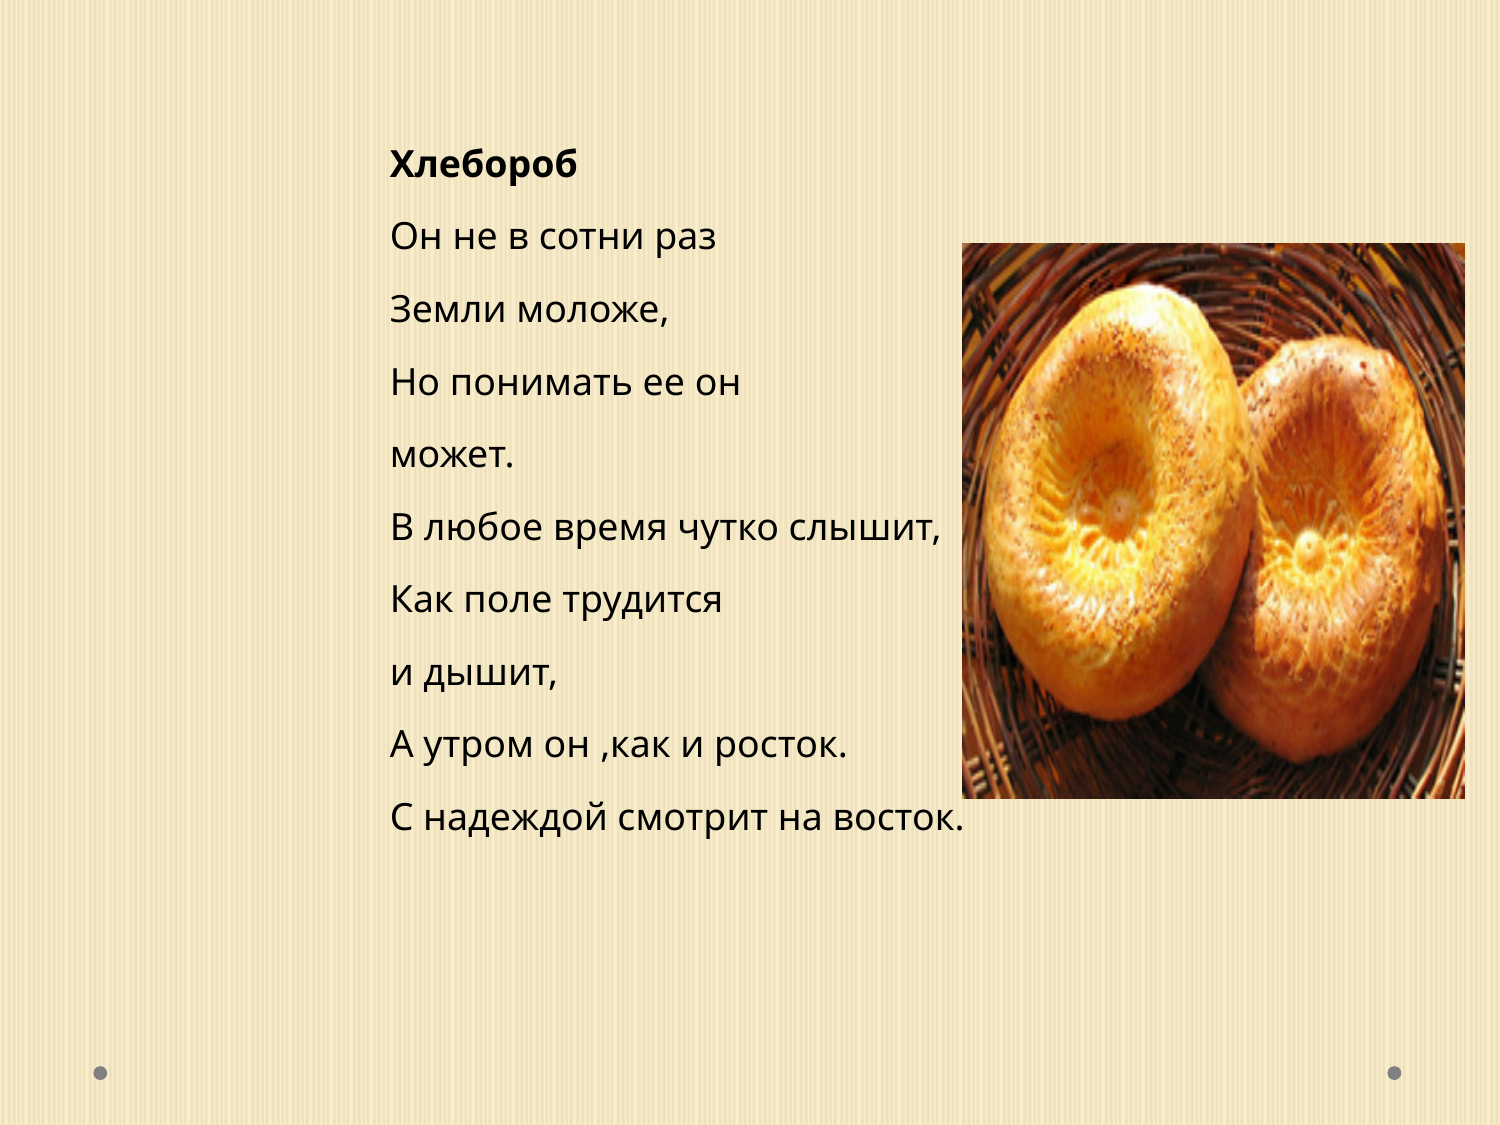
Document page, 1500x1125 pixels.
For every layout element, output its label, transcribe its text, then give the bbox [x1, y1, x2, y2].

text_box Хлебороб Он не в сотни раз Земли моложе, Но понимать ее он может. В любое время чутко слышит, Как поле трудится и дышит, А утром он ,как и росток. С надеждой смотрит на восток. [374, 125, 1125, 991]
picture [962, 243, 1465, 799]
